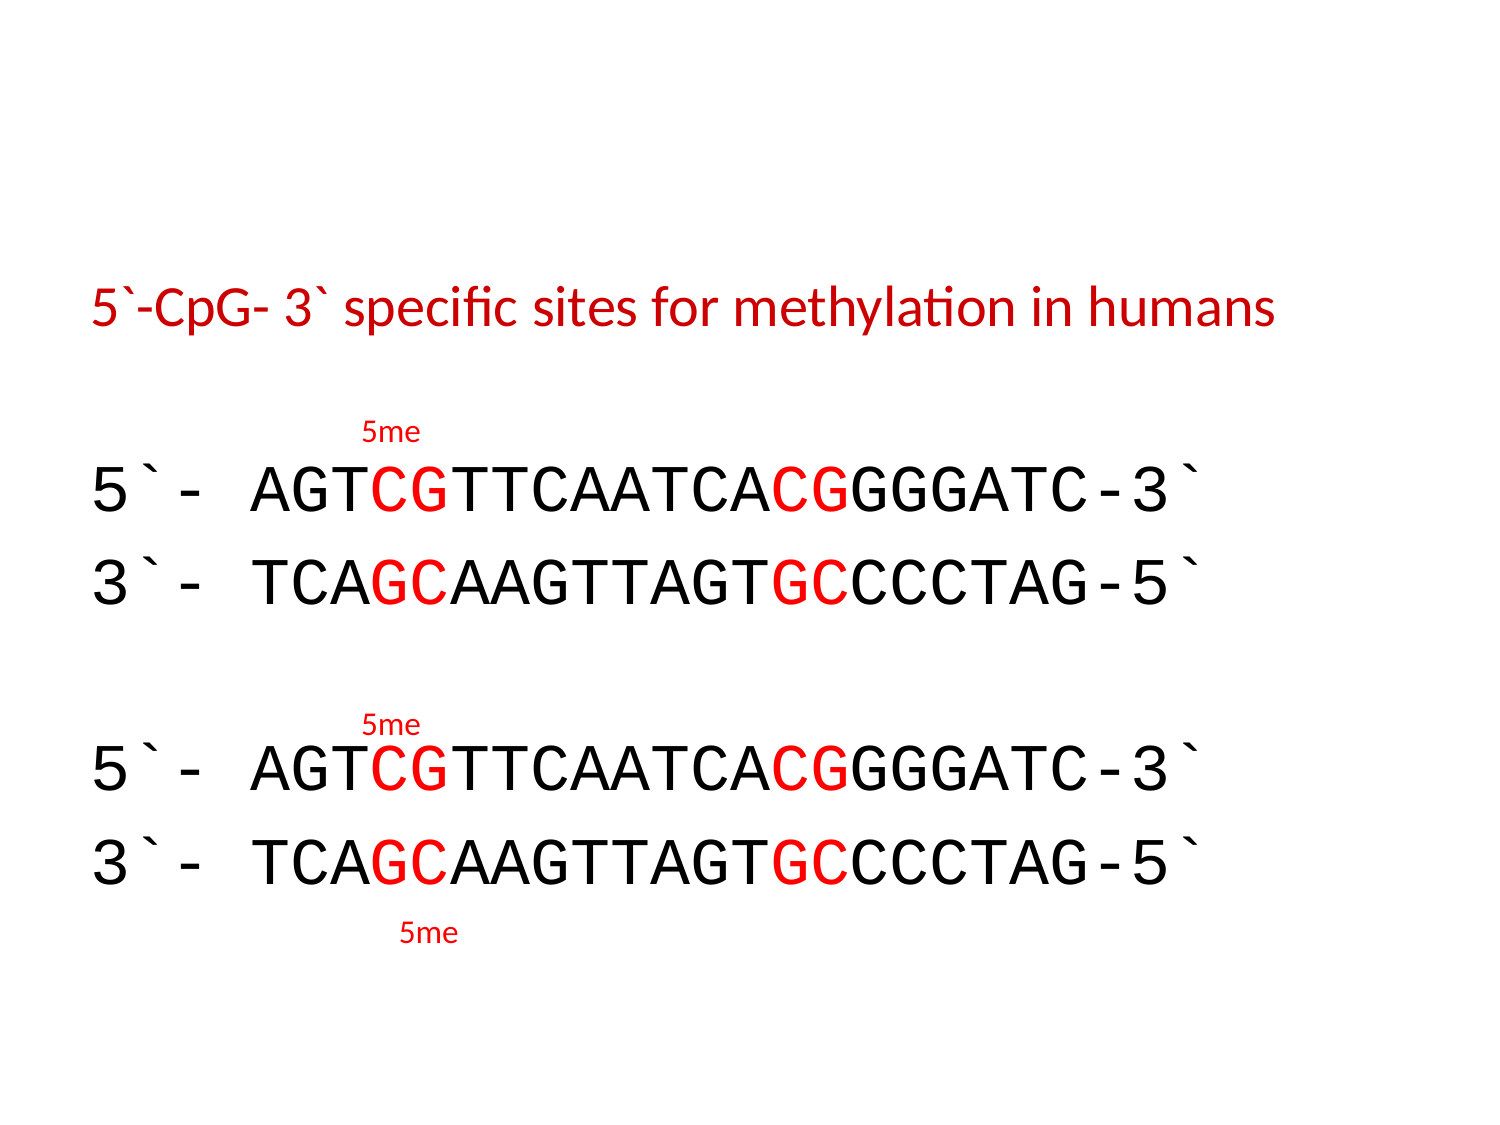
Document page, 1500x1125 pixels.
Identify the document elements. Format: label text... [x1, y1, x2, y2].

text_box 5me [346, 694, 436, 750]
text_box 5me [346, 401, 436, 457]
list 5`-CpG- 3` specific sites for methylation in humans 5`- AGTCGTTCAATCACGGGGATC-3` 3`- TCAGCAAGTTAGTGCCCCTAG-5` 5`- AGTCGTTCAATCACGGGGATC-3` 3`- TCAGCAAGTTAGTGCCCCTAG-5` [75, 260, 1425, 1052]
text_box 5me [384, 902, 474, 958]
